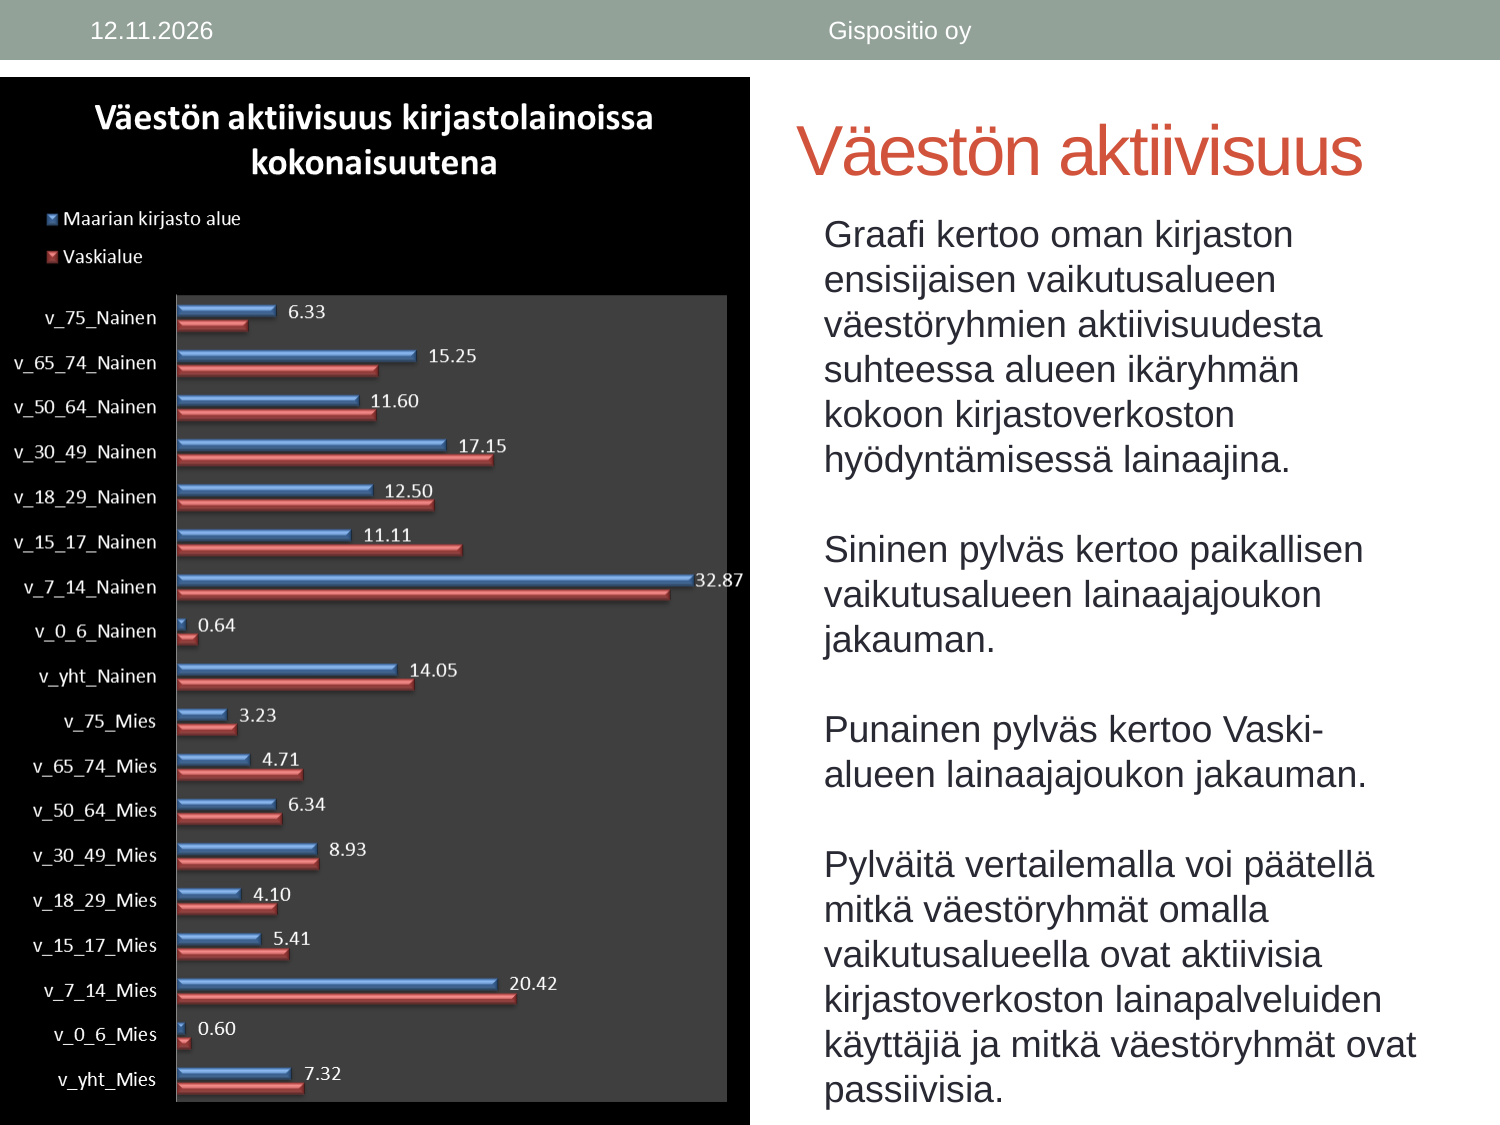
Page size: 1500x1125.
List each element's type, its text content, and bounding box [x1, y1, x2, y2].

footer Gispositio oy [562, 3, 1238, 57]
picture [0, 77, 751, 1125]
text_box Graafi kertoo oman kirjaston ensisijaisen vaikutusalueen väestöryhmien aktiivisuudesta suhteessa alueen ikäryhmän kokoon kirjastoverkoston hyödyntämisessä lainaajina. Sininen pylväs kertoo paikallisen vaikutusalueen lainaajajoukon jakauman. Punainen pylväs kertoo Vaski-alueen lainaajajoukon jakauman. Pylväitä vertailemalla voi päätellä mitkä väestöryhmät omalla vaikutusalueella ovat aktiivisia kirjastoverkoston lainapalveluiden käyttäjiä ja mitkä väestöryhmät ovat passiivisia. [809, 202, 1436, 1118]
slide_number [75, 3, 550, 57]
title Väestön aktiivisuus [781, 66, 1433, 229]
